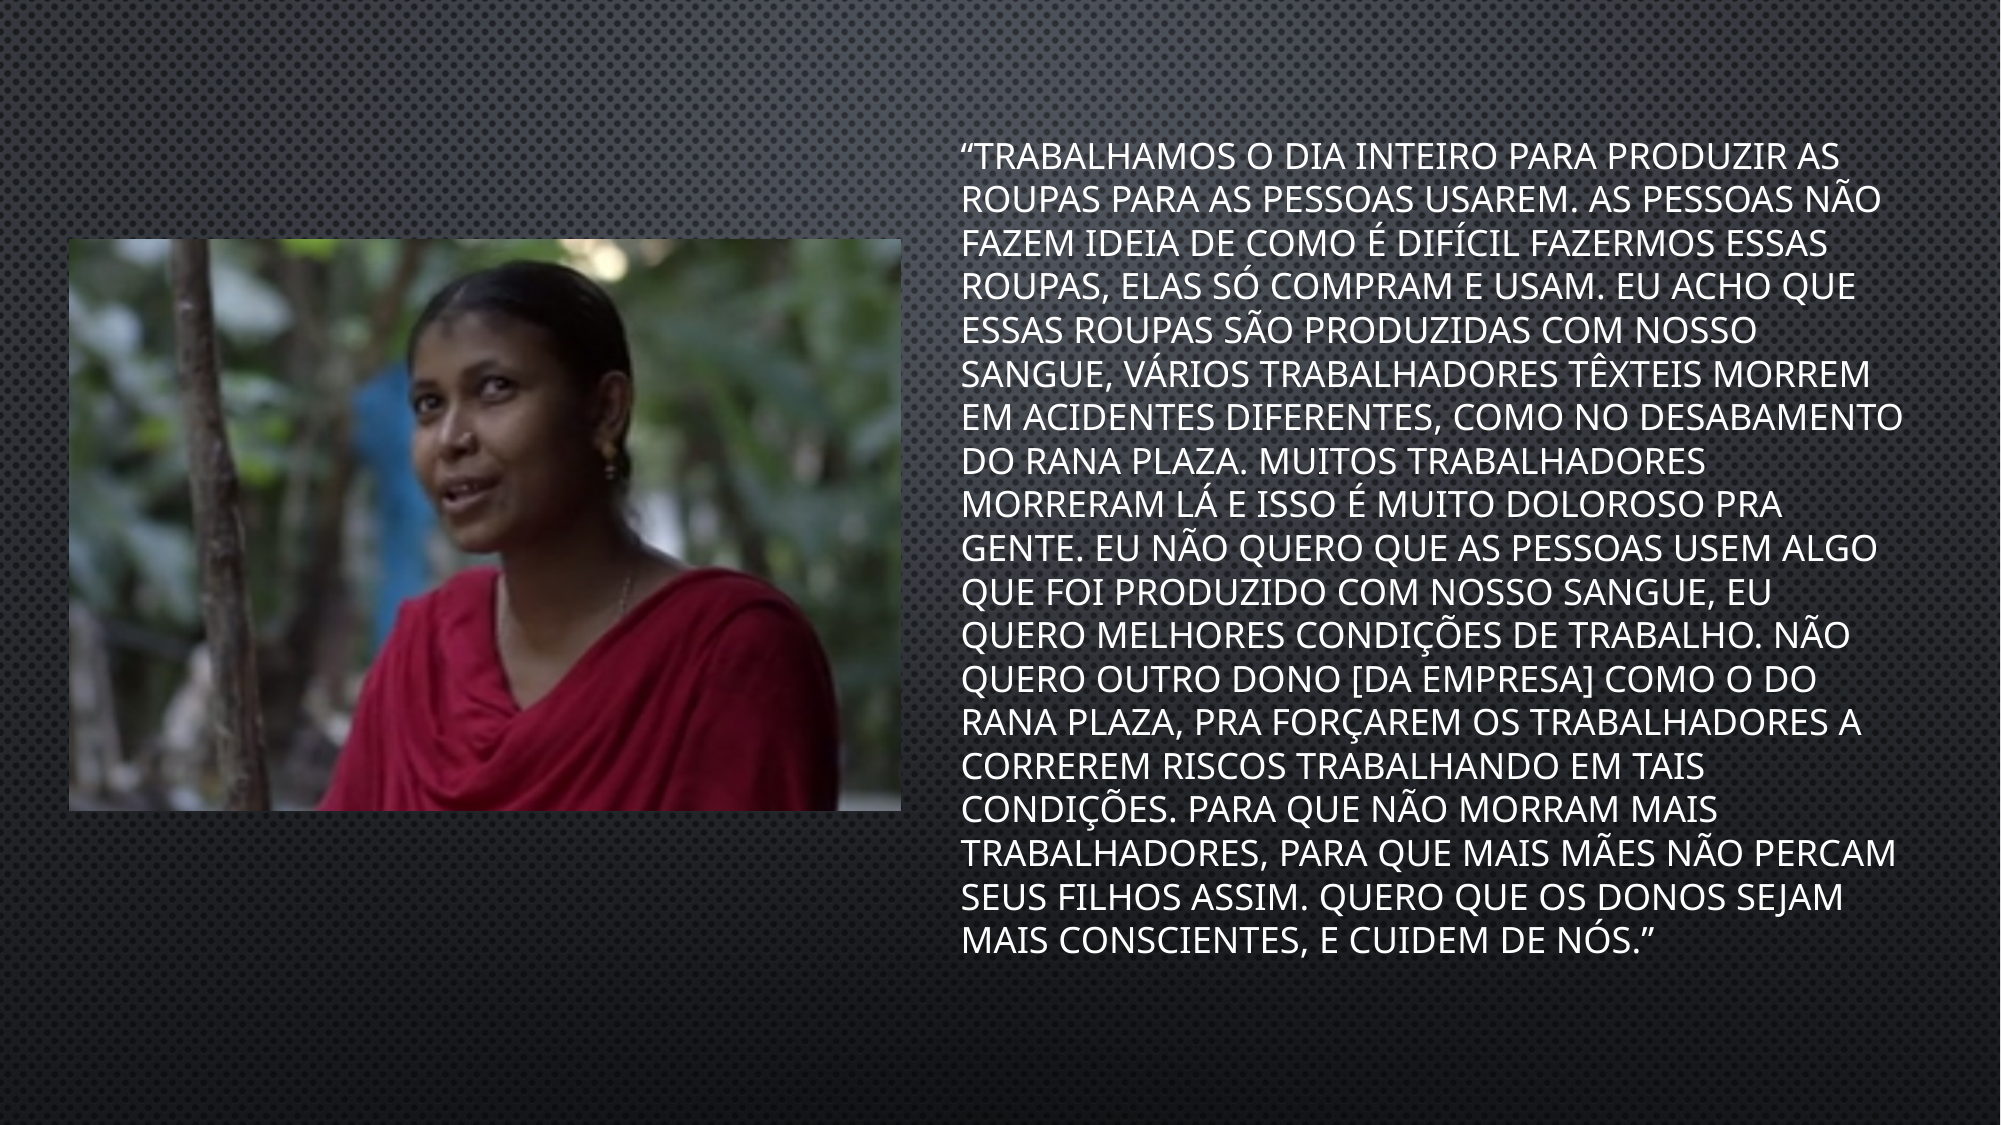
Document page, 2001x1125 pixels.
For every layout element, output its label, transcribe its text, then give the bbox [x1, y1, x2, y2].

picture [69, 239, 901, 811]
list “Trabalhamos o dia inteiro para produzir as roupas para as pessoas usarem. As pessoas não fazem ideia de como é difícil fazermos essas roupas, elas só compram e usam. Eu acho que essas roupas são produzidas com nosso sangue, vários trabalhadores têxteis morrem em acidentes diferentes, como no desabamento do Rana Plaza. Muitos trabalhadores morreram lá e isso é muito doloroso pra gente. Eu não quero que as pessoas usem algo que foi produzido com nosso sangue, eu quero melhores condições de trabalho. Não quero outro dono [da empresa] como o do Rana Plaza, pra forçarem os trabalhadores a correrem riscos trabalhando em tais condições. Para que não morram mais trabalhadores, para que mais mães não percam seus filhos assim. Quero que os donos sejam mais conscientes, e cuidem de nós.” [945, 104, 1923, 990]
